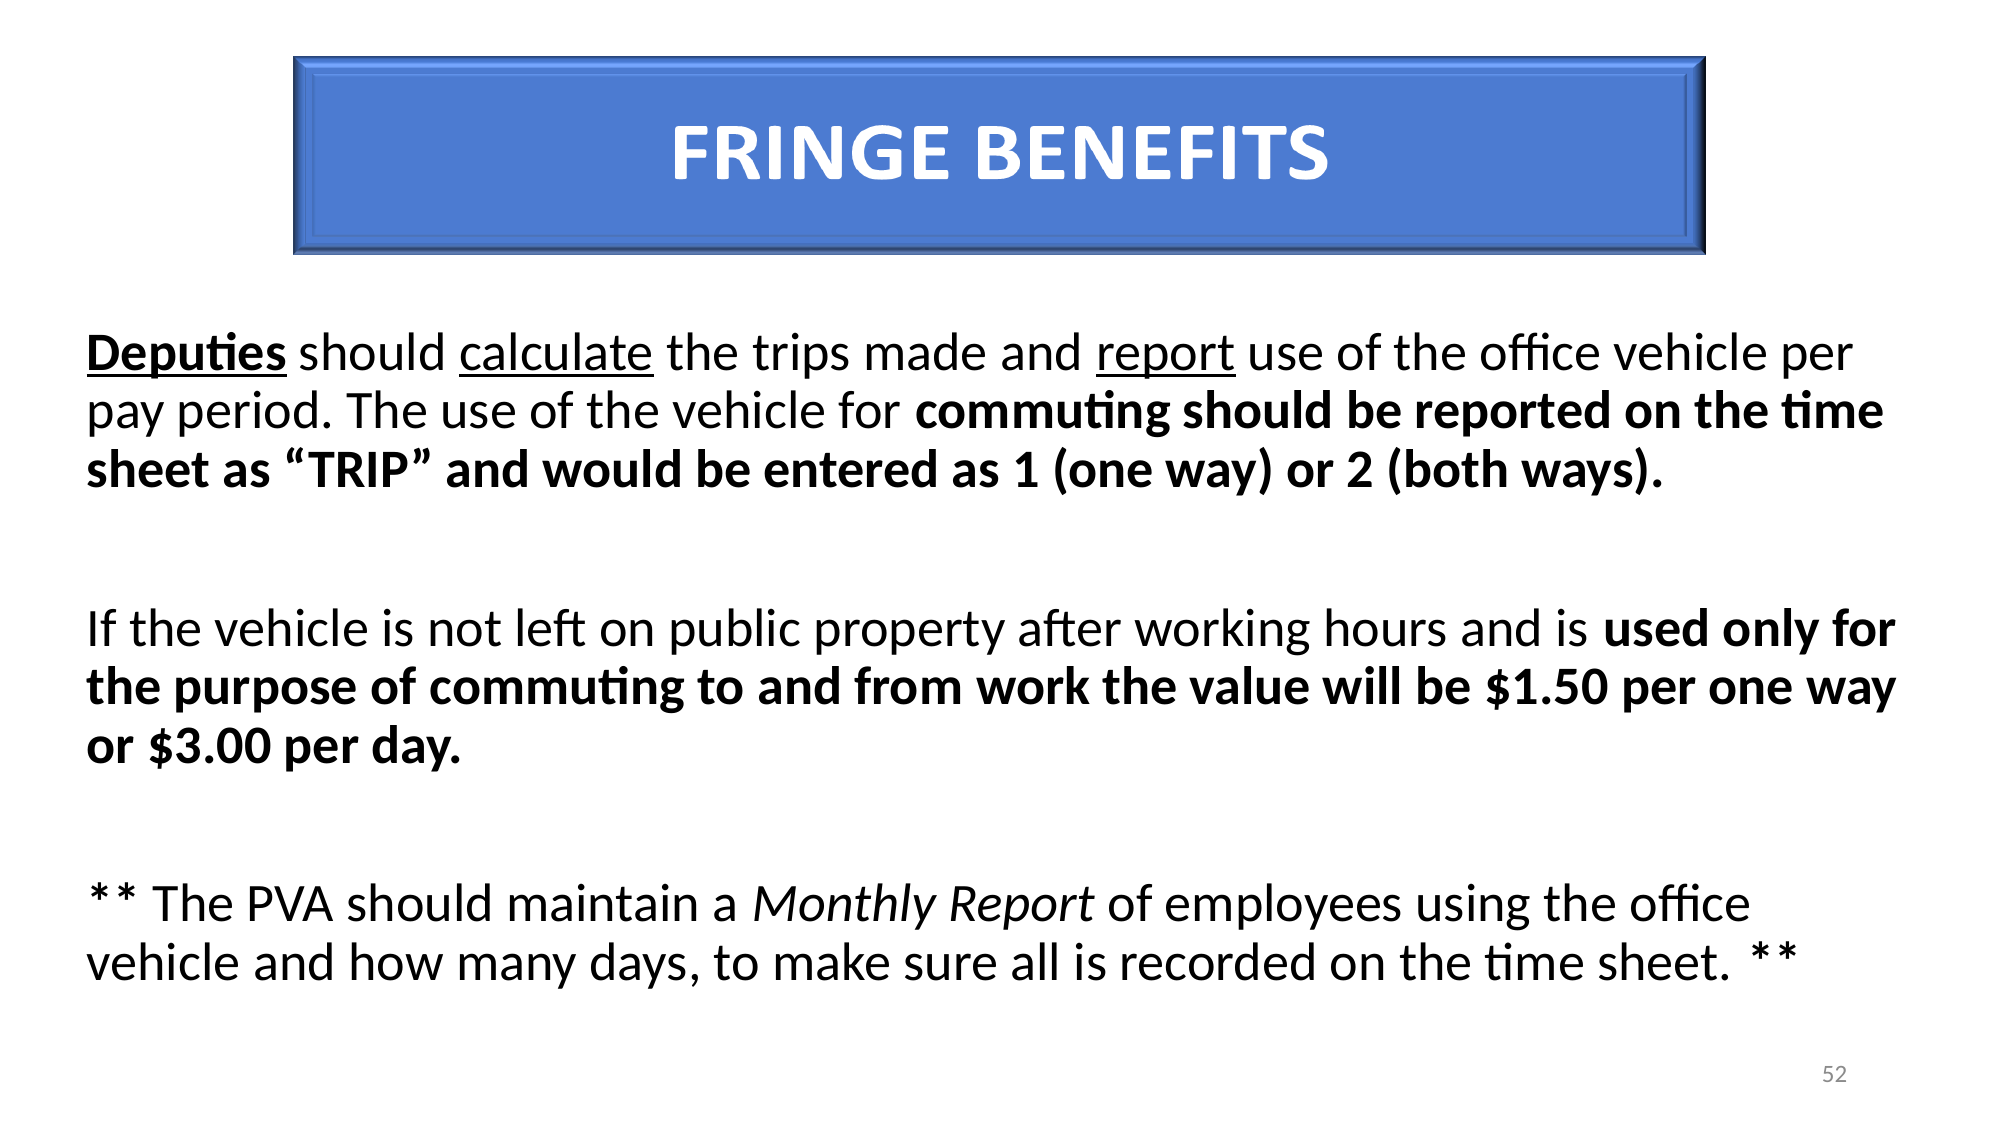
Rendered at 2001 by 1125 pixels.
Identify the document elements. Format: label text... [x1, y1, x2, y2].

picture [291, 54, 1709, 256]
slide_number 52 [1412, 1042, 1863, 1103]
list Deputies should calculate the trips made and report use of the office vehicle per pay period. The use of the vehicle for commuting should be reported on the time sheet as “TRIP” and would be entered as 1 (one way) or 2 (both ways). If the vehicle is not left on public property after working hours and is used only for the purpose of commuting to and from work the value will be $1.50 per one way or $3.00 per day. ** The PVA should maintain a Monthly Report of employees using the office vehicle and how many days, to make sure all is recorded on the time sheet. ** [71, 316, 1922, 1007]
